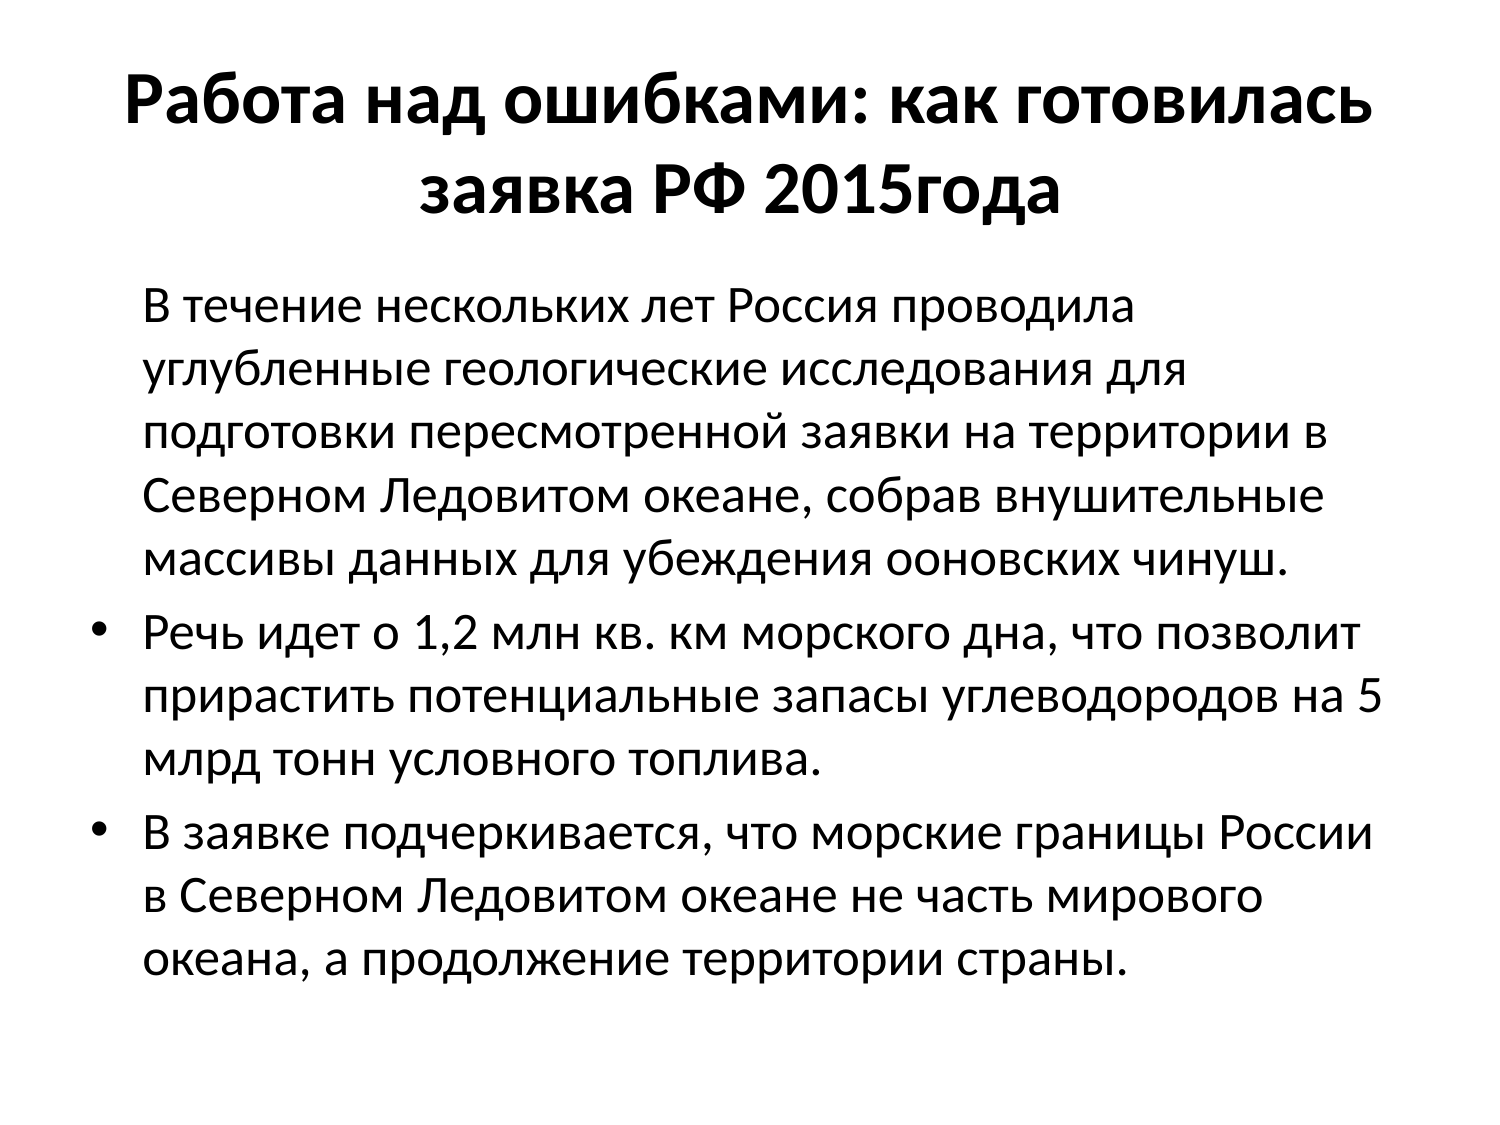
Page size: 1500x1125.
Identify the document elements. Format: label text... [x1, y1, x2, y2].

list В течение нескольких лет Россия проводила углубленные геологические исследования для подготовки пересмотренной заявки на территории в Северном Ледовитом океане, собрав внушительные массивы данных для убеждения ооновских чинуш. Речь идет о 1,2 млн кв. км морского дна, что позволит прирастить потенциальные запасы углеводородов на 5 млрд тонн условного топлива. В заявке подчеркивается, что морские границы России в Северном Ледовитом океане не часть мирового океана, а продолжение территории страны. [75, 262, 1425, 1005]
title Работа над ошибками: как готовилась заявка РФ 2015года [75, 45, 1425, 233]
